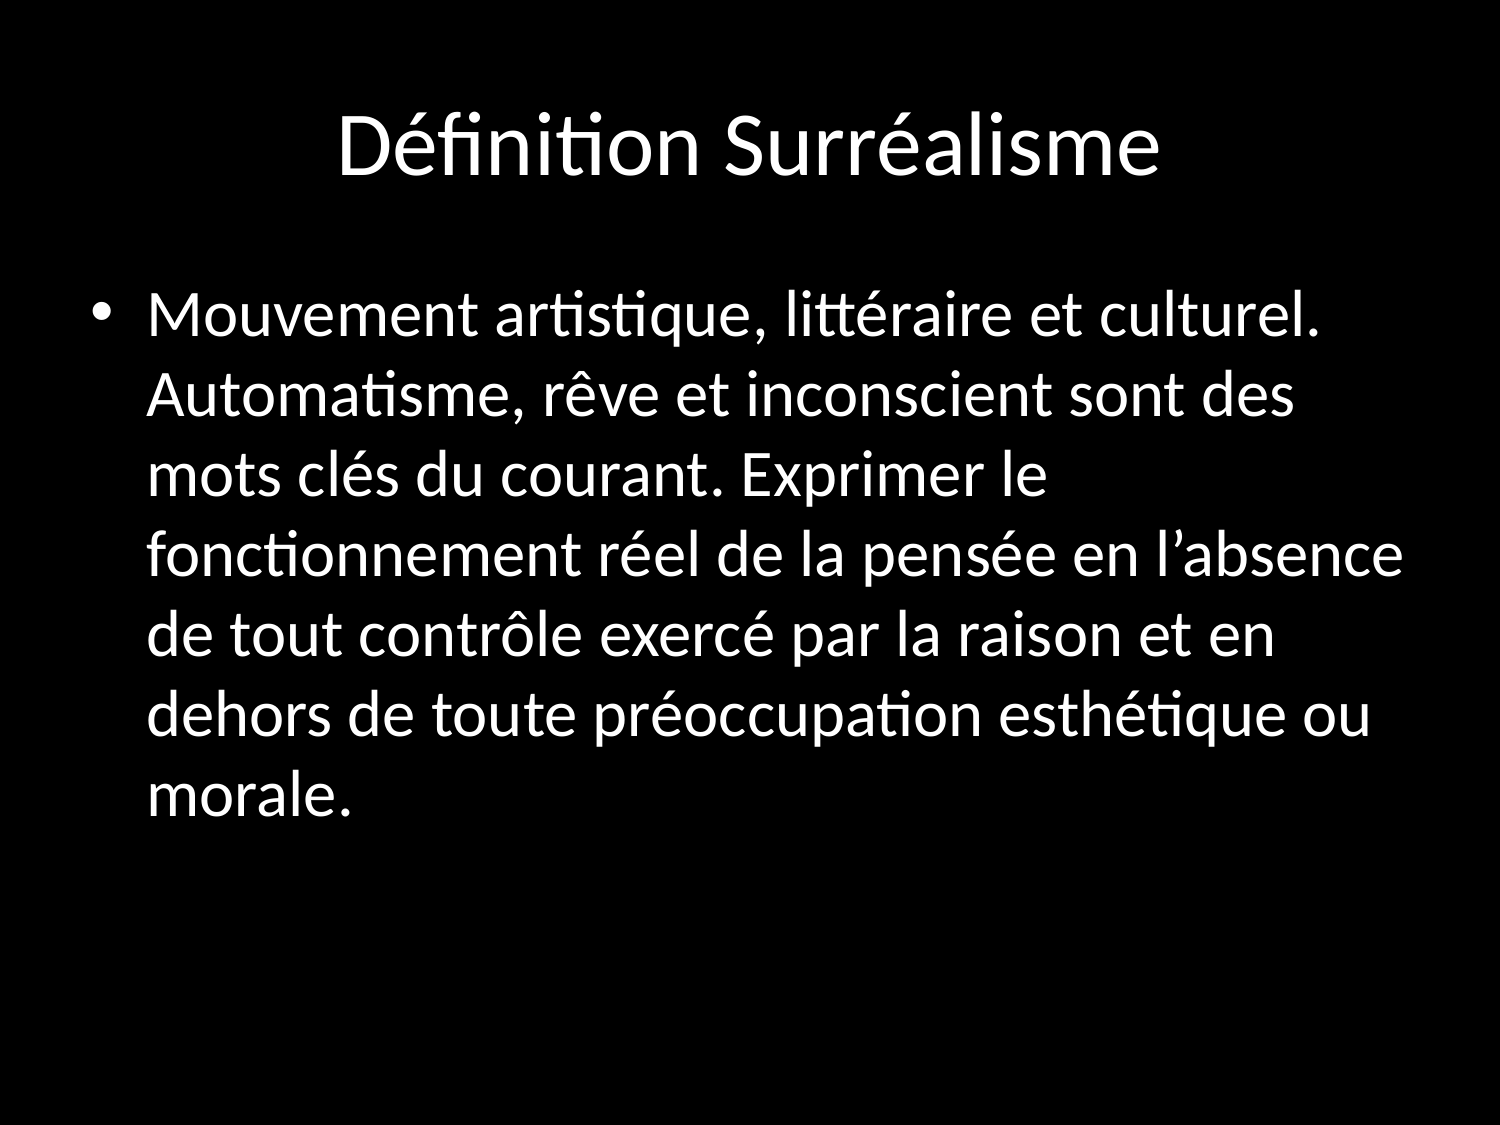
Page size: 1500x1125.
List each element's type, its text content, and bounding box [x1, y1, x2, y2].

list Mouvement artistique, littéraire et culturel. Automatisme, rêve et inconscient sont des mots clés du courant. Exprimer le fonctionnement réel de la pensée en l’absence de tout contrôle exercé par la raison et en dehors de toute préoccupation esthétique ou morale. [75, 262, 1425, 1005]
title Définition Surréalisme [75, 45, 1425, 233]
